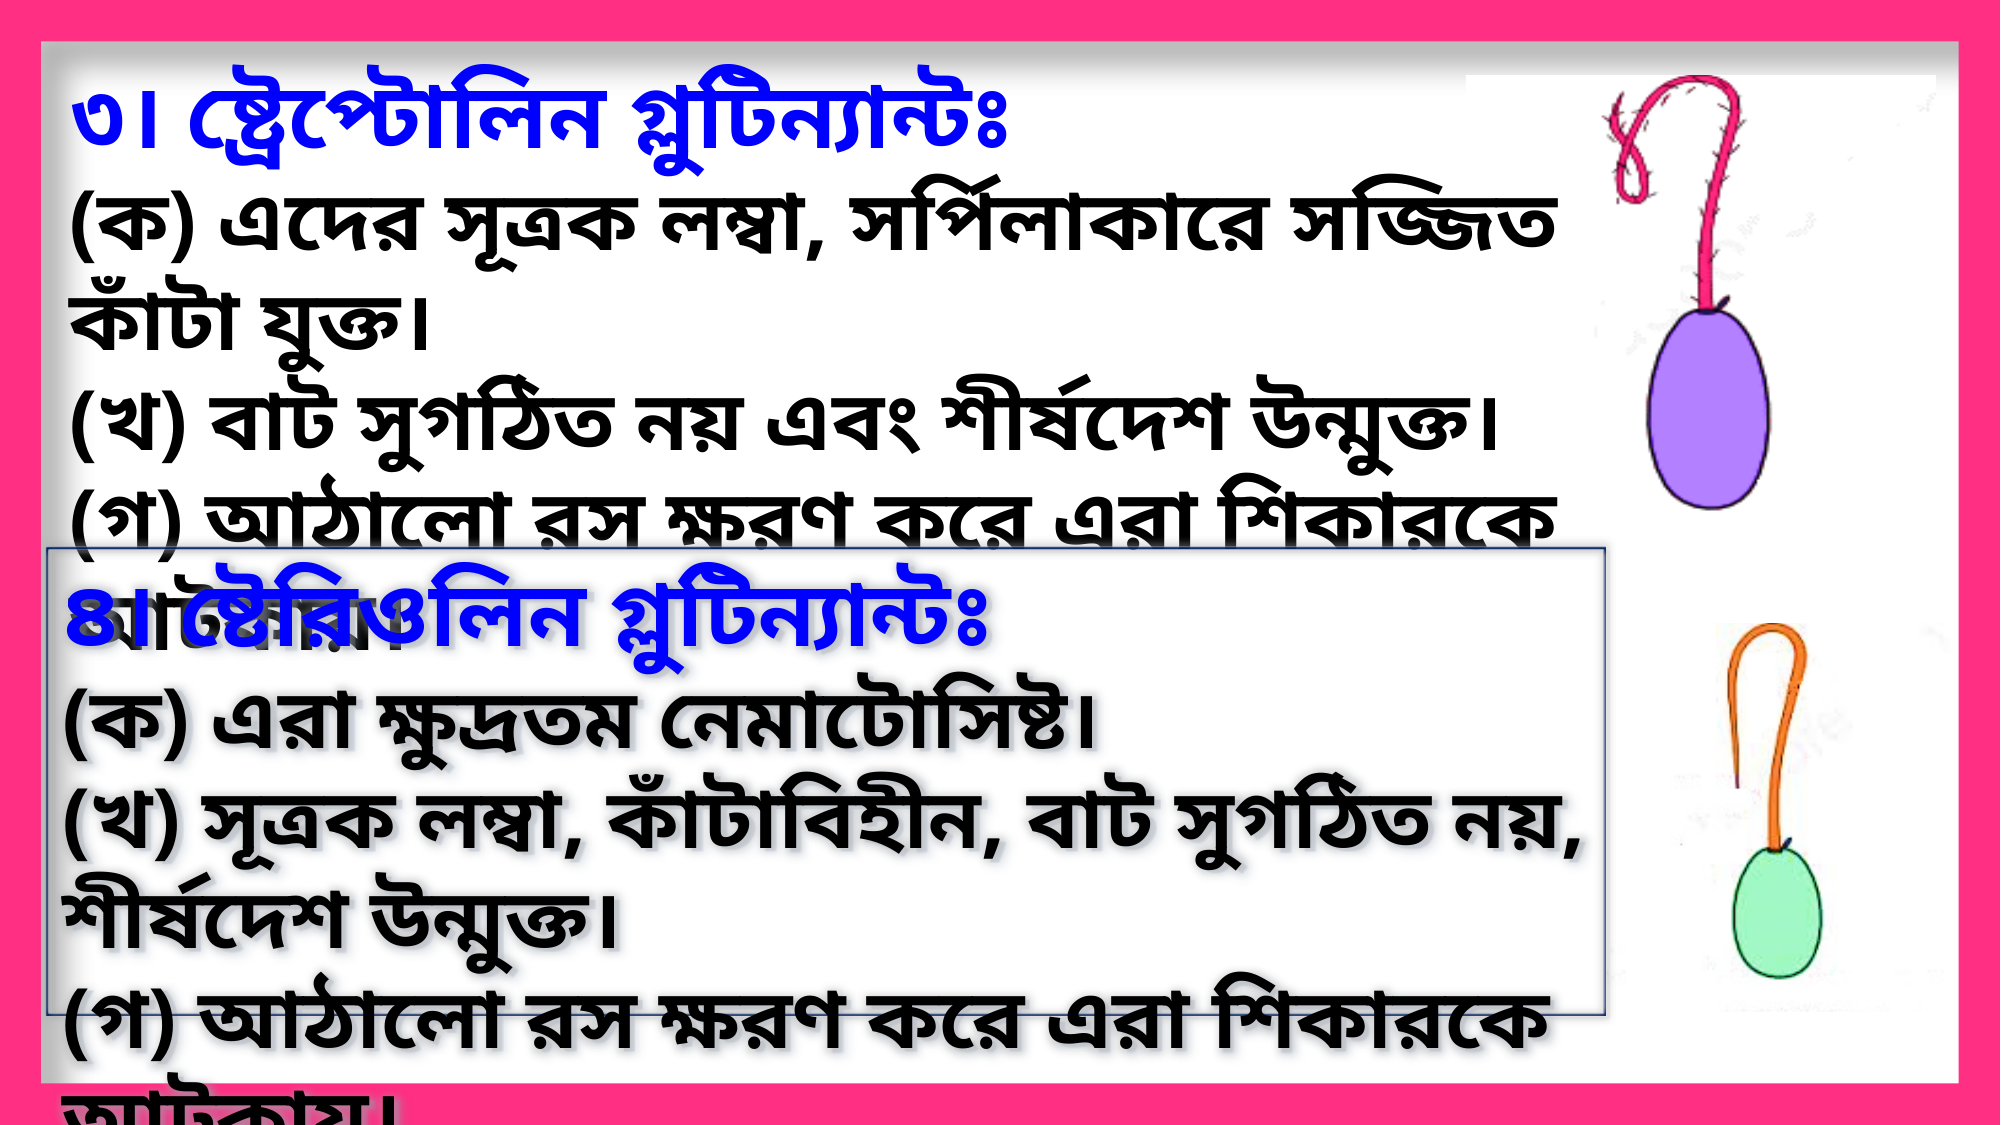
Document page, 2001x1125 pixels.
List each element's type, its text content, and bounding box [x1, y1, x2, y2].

picture [1465, 75, 1936, 531]
text_box ৩। ষ্ট্রেপ্টোলিন গ্লুটিন্যান্টঃ (ক) এদের সূত্রক লম্বা, সর্পিলাকারে সজ্জিত কাঁটা যুক্ত। (খ) বাট সুগঠিত নয় এবং শীর্ষদেশ উন্মুক্ত। (গ) আঠালো রস ক্ষরণ করে এরা শিকারকে আটকায়। [54, 49, 1618, 623]
picture [1603, 623, 1953, 1012]
text_box [0, 0, 2000, 1125]
text_box ৪। ষ্টেরিওলিন গ্লুটিন্যান্টঃ (ক) এরা ক্ষুদ্রতম নেমাটোসিষ্ট। (খ) সূত্রক লম্বা, কাঁটাবিহীন, বাট সুগঠিত নয়, শীর্ষদেশ উন্মুক্ত। (গ) আঠালো রস ক্ষরণ করে এরা শিকারকে আটকায়। [53, 551, 1603, 1014]
